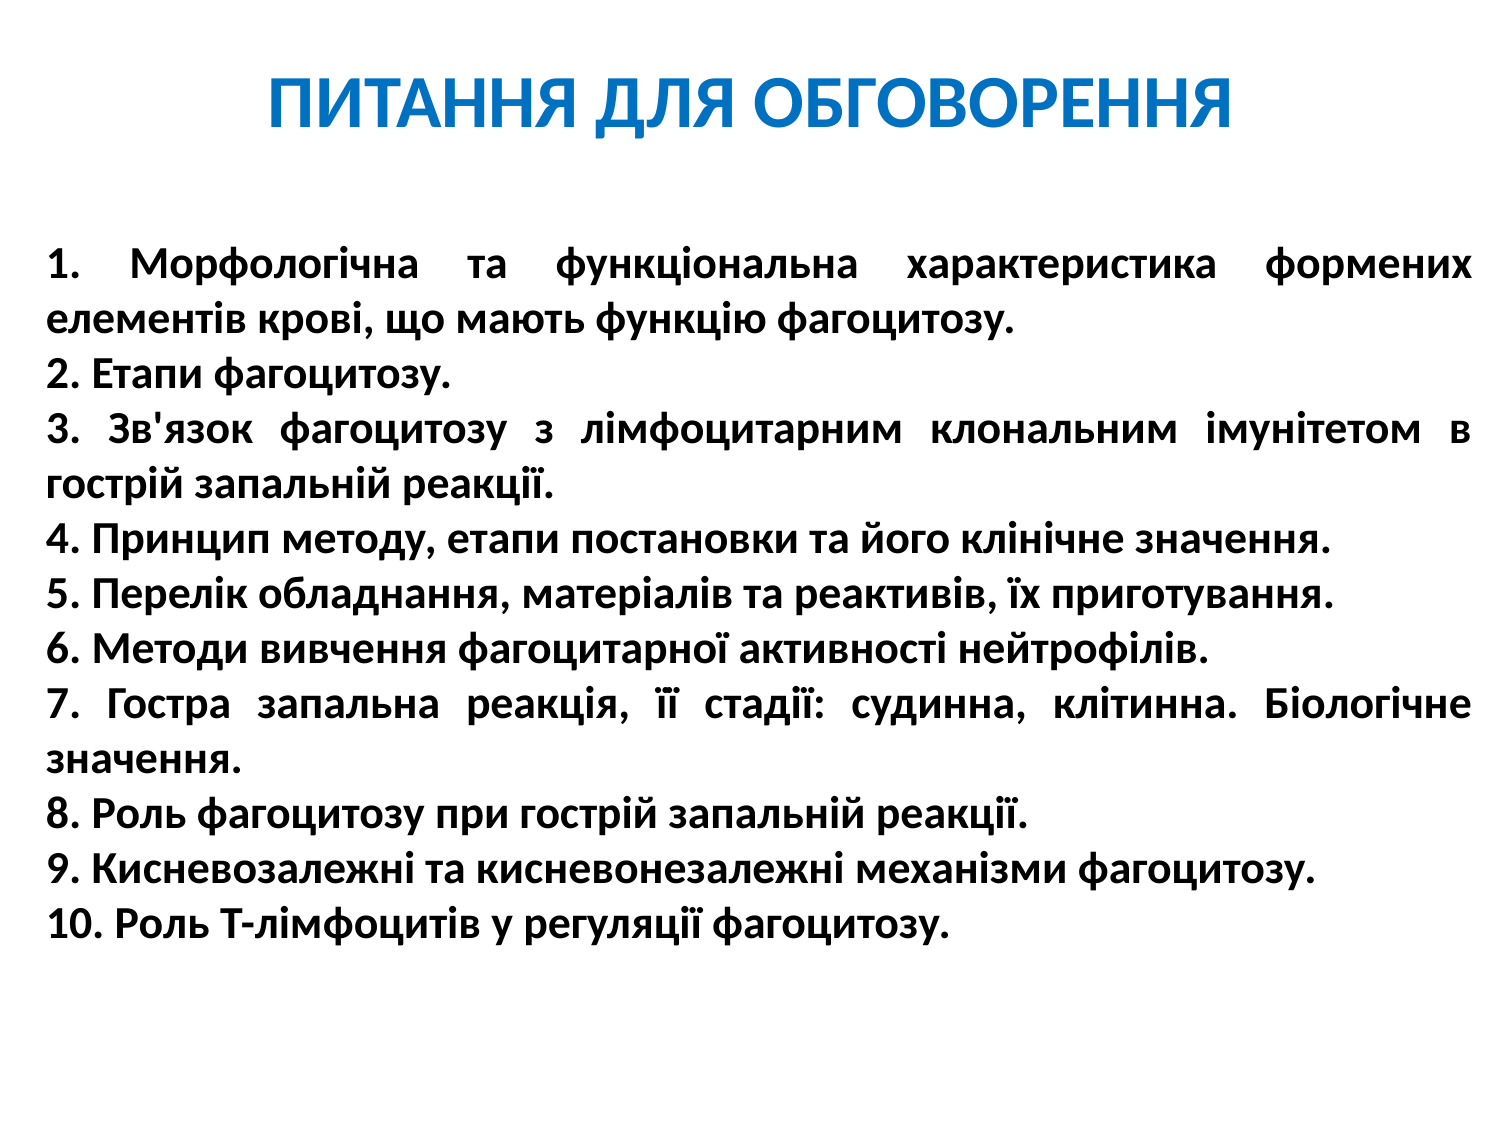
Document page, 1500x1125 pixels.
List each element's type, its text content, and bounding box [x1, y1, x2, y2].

text_box ПИТАННЯ ДЛЯ ОБГОВОРЕННЯ 1. Морфологічна та функціональна характеристика формених елементів крові, що мають функцію фагоцитозу. 2. Етапи фагоцитозу. 3. Зв'язок фагоцитозу з лімфоцитарним клональним імунітетом в гострій запальній реакції. 4. Принцип методу, етапи постановки та його клінічне значення. 5. Перелік обладнання, матеріалів та реактивів, їх приготування. 6. Методи вивчення фагоцитарної активності нейтрофілів. 7. Гостра запальна реакція, її стадії: судинна, клітинна. Біологічне значення. 8. Роль фагоцитозу при гострій запальній реакції. 9. Кисневозалежні та кисневонезалежні механізми фагоцитозу. 10. Роль Т-лімфоцитів у регуляції фагоцитозу. [31, 45, 1488, 1010]
